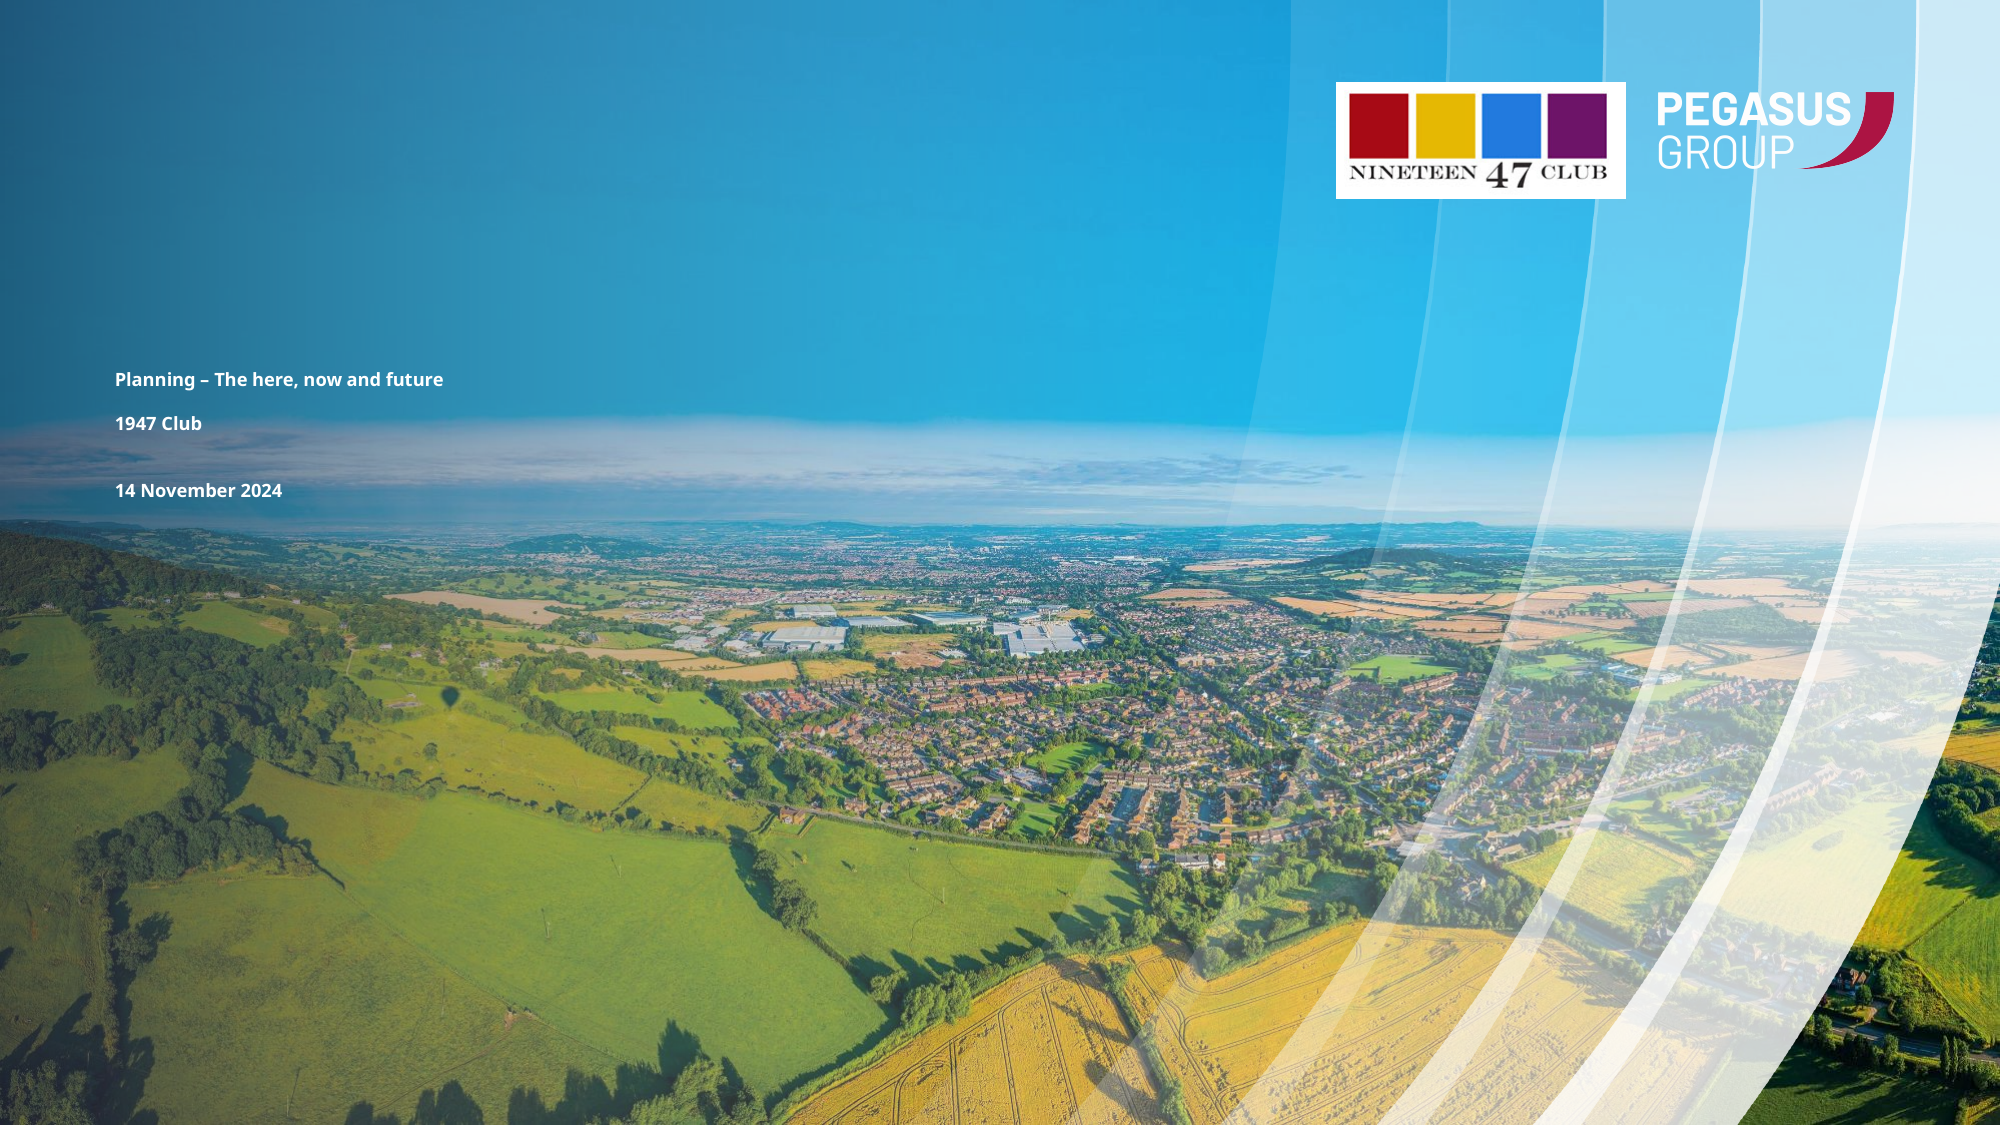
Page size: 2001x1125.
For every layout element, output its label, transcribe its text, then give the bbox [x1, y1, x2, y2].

picture [0, 0, 2000, 1125]
text_box [99, 529, 1536, 747]
title Planning – The here, now and future 1947 Club 14 November 2024 [99, 293, 1536, 511]
